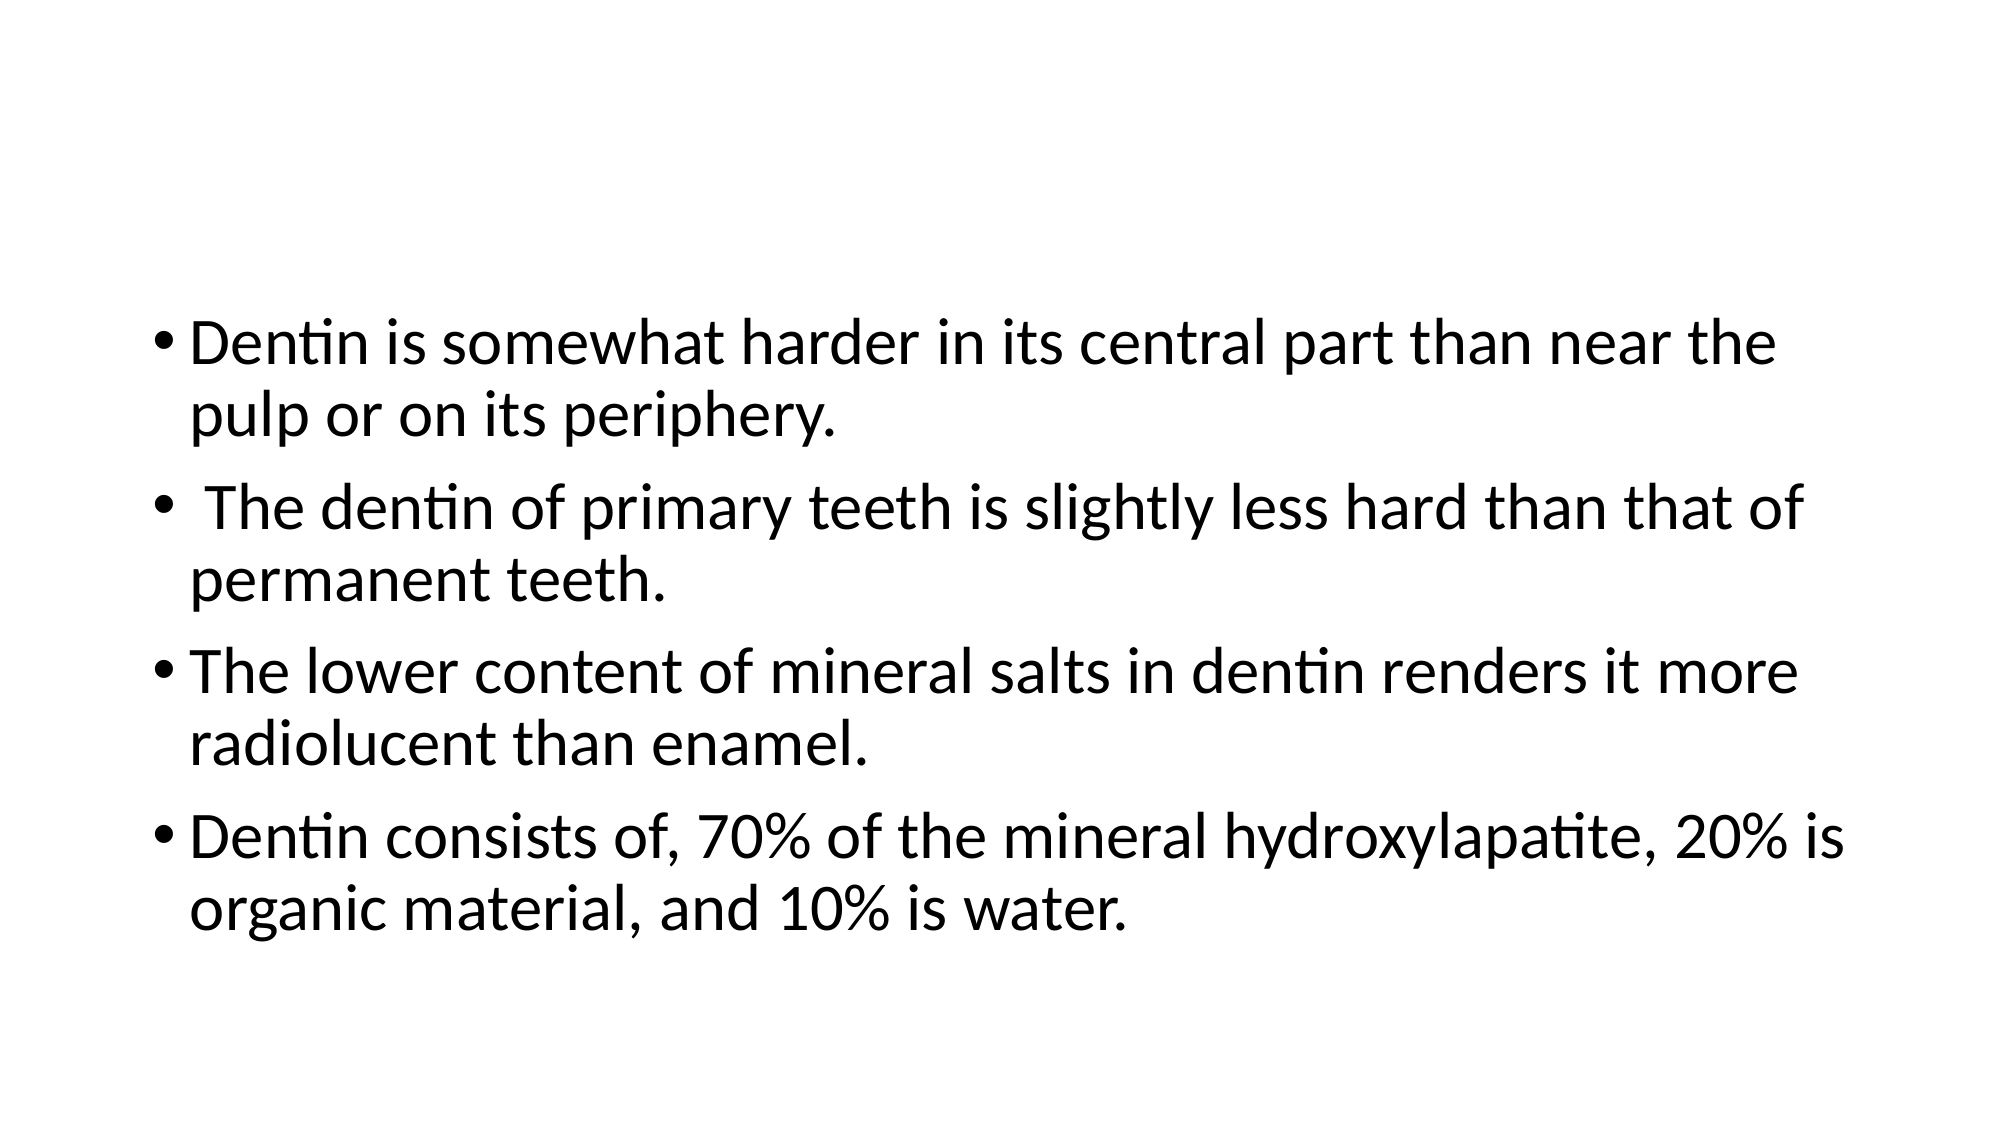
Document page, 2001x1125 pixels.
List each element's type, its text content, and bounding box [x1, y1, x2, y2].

list Dentin is somewhat harder in its central part than near the pulp or on its periphery. The dentin of primary teeth is slightly less hard than that of permanent teeth. The lower content of mineral salts in dentin renders it more radiolucent than enamel. Dentin consists of, 70% of the mineral hydroxylapatite, 20% is organic material, and 10% is water. [137, 299, 1863, 1014]
